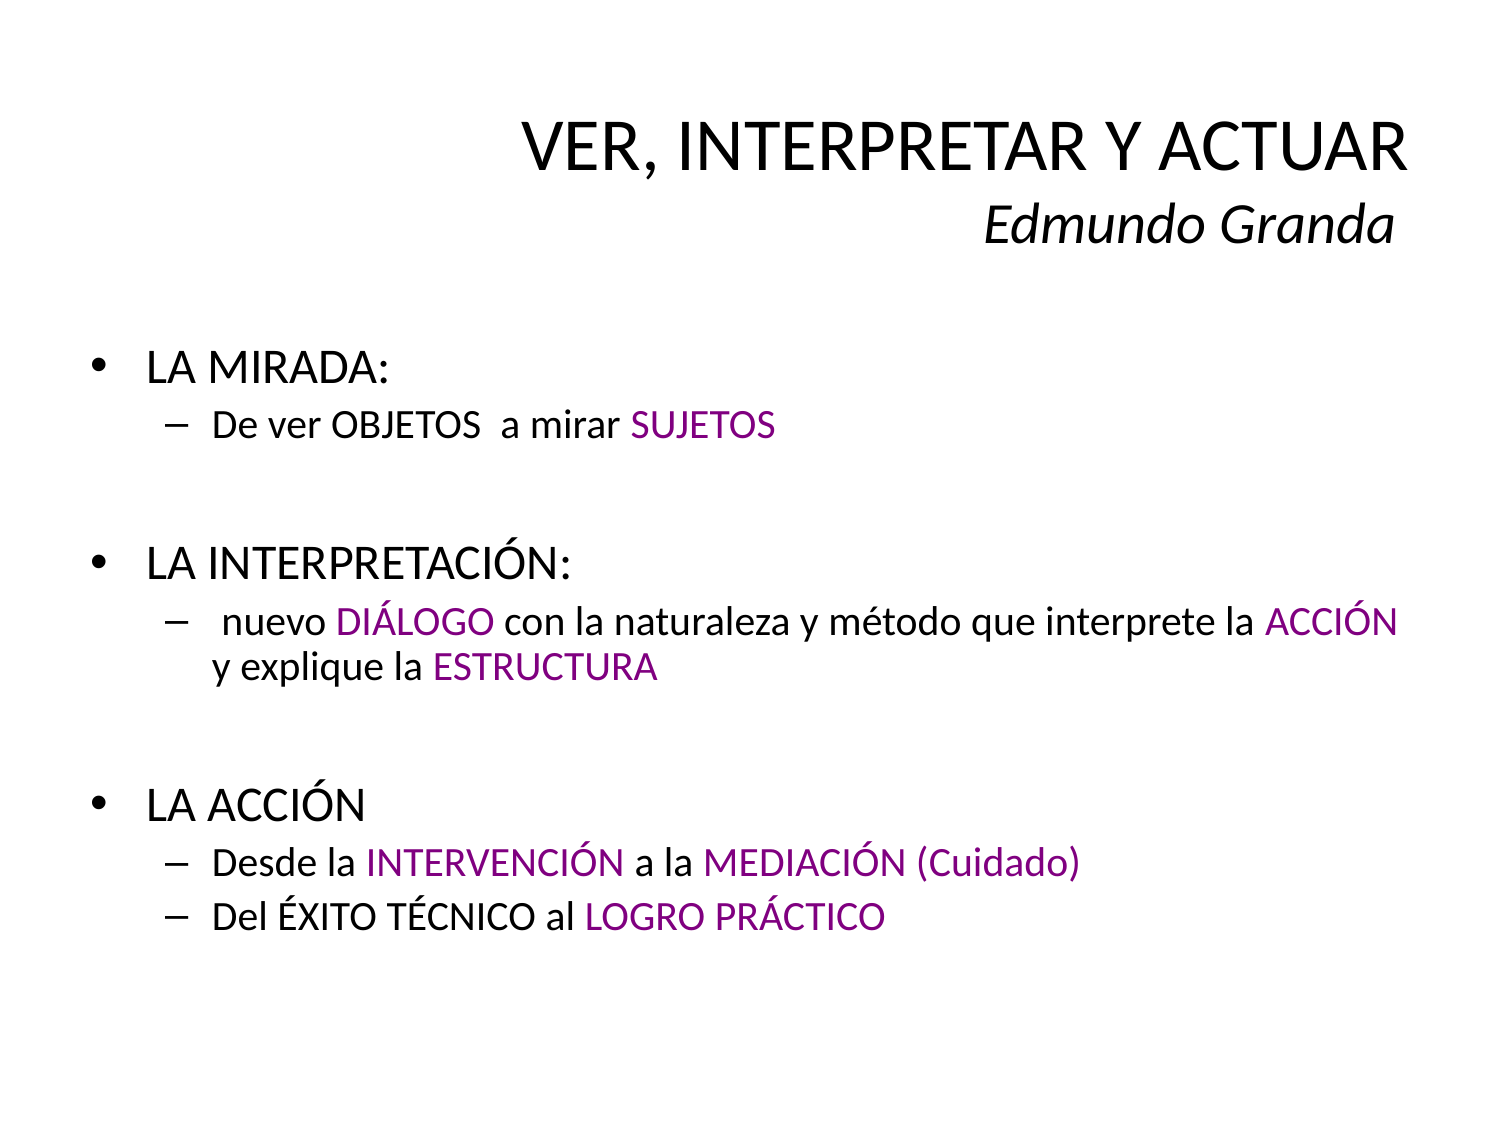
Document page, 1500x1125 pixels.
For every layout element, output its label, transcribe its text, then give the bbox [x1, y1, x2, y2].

list LA MIRADA: De ver OBJETOS a mirar SUJETOS LA INTERPRETACIÓN: nuevo DIÁLOGO con la naturaleza y método que interprete la ACCIÓN y explique la ESTRUCTURA LA ACCIÓN Desde la INTERVENCIÓN a la MEDIACIÓN (Cuidado) Del ÉXITO TÉCNICO al LOGRO PRÁCTICO [75, 262, 1425, 1063]
title VER, INTERPRETAR Y ACTUAR Edmundo Granda [75, 62, 1425, 262]
